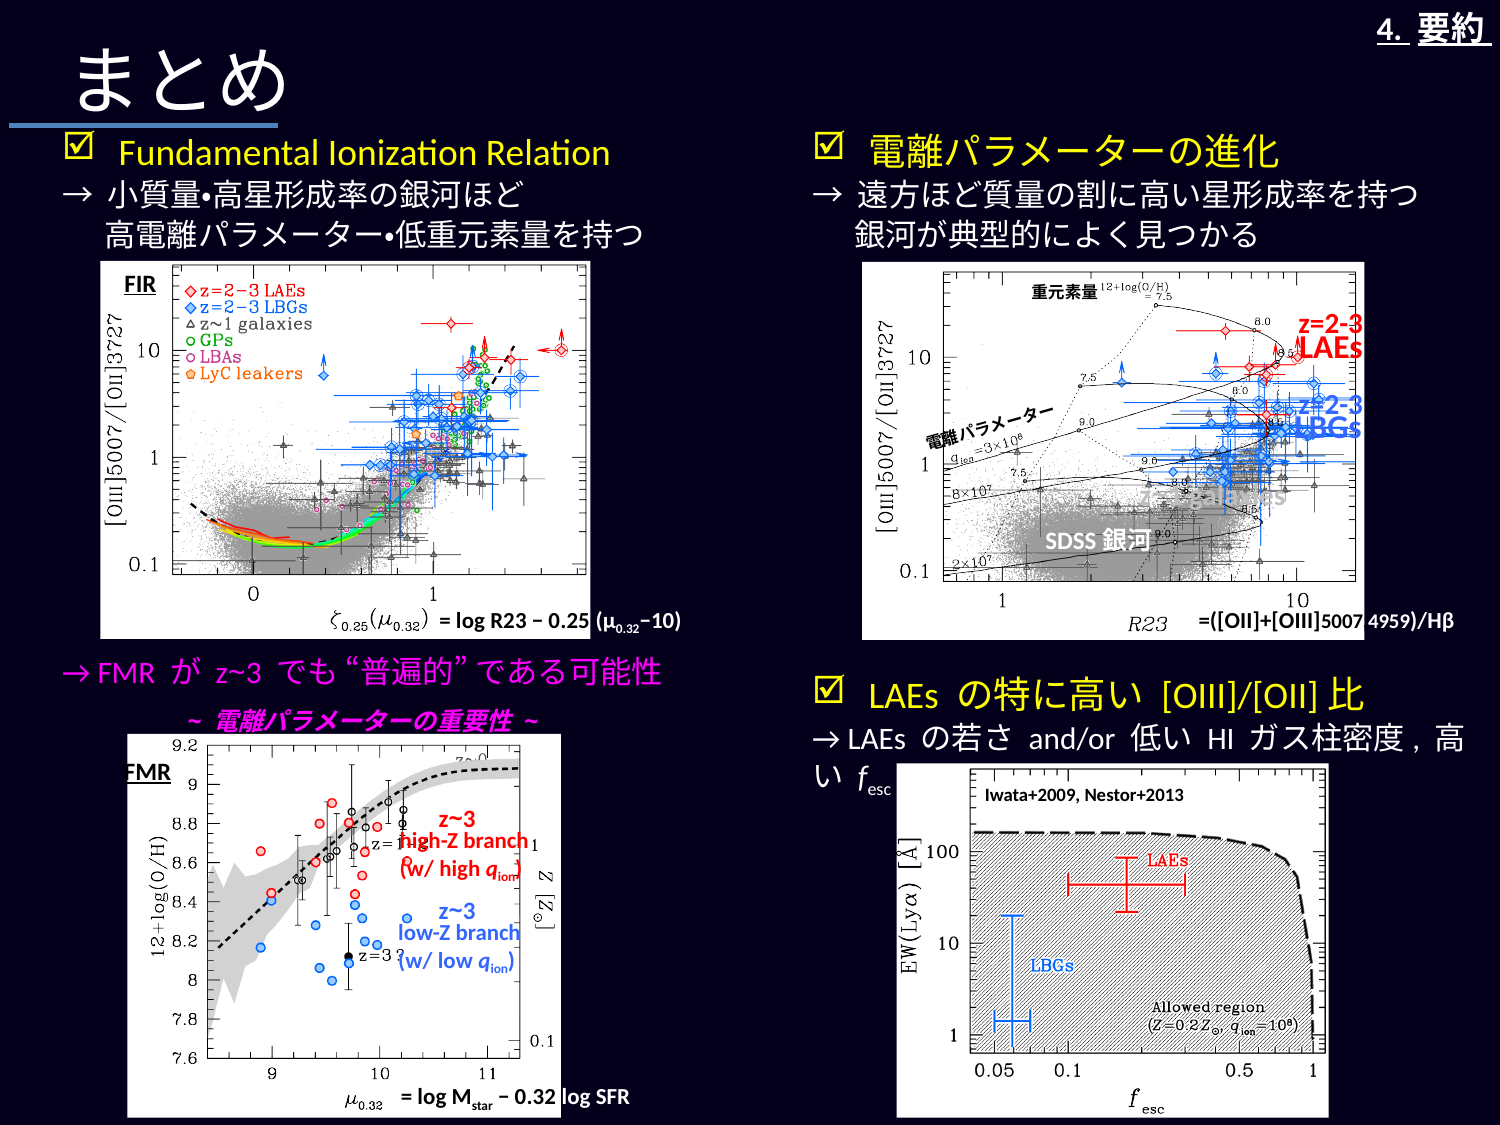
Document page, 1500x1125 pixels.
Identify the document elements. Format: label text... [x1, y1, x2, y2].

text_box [861, 261, 1471, 642]
text_box ~ 電離パラメーターの重要性 ~ [172, 698, 559, 732]
text_box 4. 要約 [1361, 0, 1500, 55]
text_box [115, 733, 648, 1118]
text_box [896, 763, 1330, 1118]
text_box 電離パラメーターの進化 → 遠方ほど質量の割に高い星形成率を持つ 銀河が典型的によく見つかる [797, 125, 1447, 338]
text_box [100, 259, 703, 642]
text_box まとめ [0, 0, 1317, 157]
text_box Fundamental Ionization Relation → 小質量・高星形成率の銀河ほど 高電離パラメーター・低重元素量を持つ → FMR が z~3 でも “普遍的” である可能性 [47, 125, 715, 799]
text_box LAEs の特に高い [OIII]/[OII]比 → LAEs の若さ and/or 低い HI ガス柱密度, 高い fesc [797, 668, 1500, 882]
